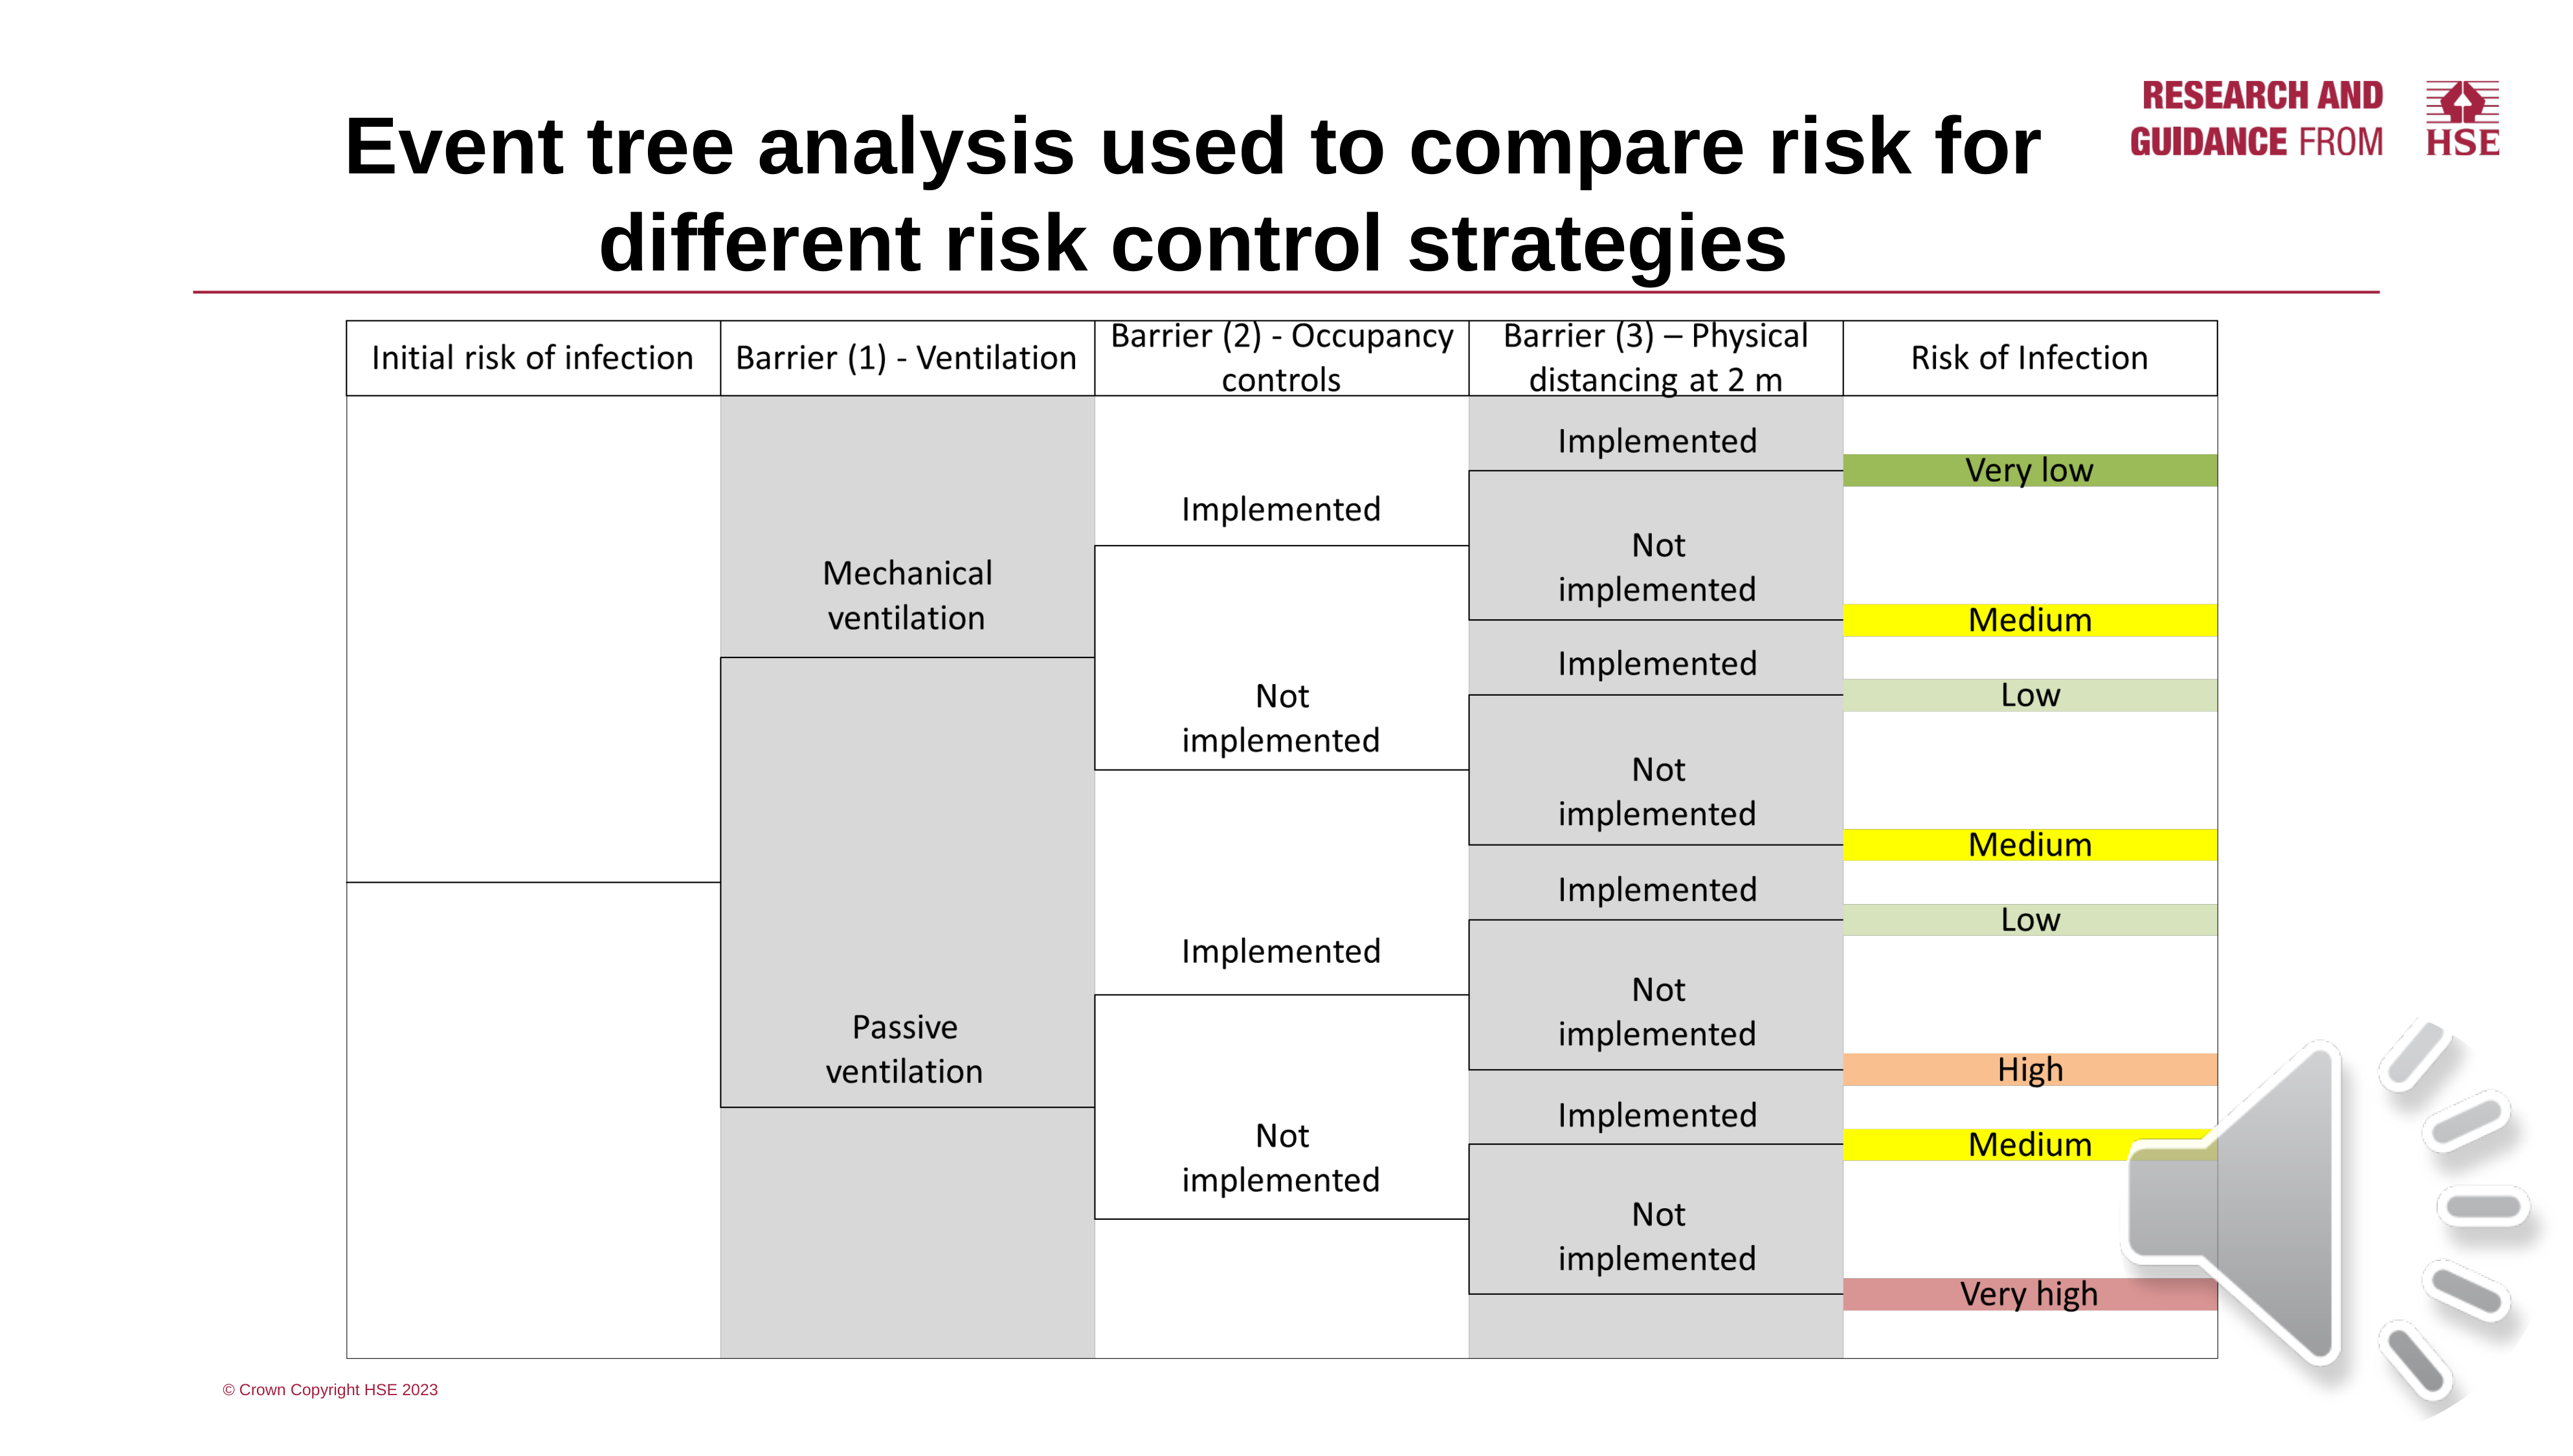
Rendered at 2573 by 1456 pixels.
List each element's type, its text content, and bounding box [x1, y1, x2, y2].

footer [688, 49, 1885, 163]
picture [342, 300, 2556, 1439]
title Event tree analysis used to compare risk for different risk control strategies [193, 170, 2196, 292]
